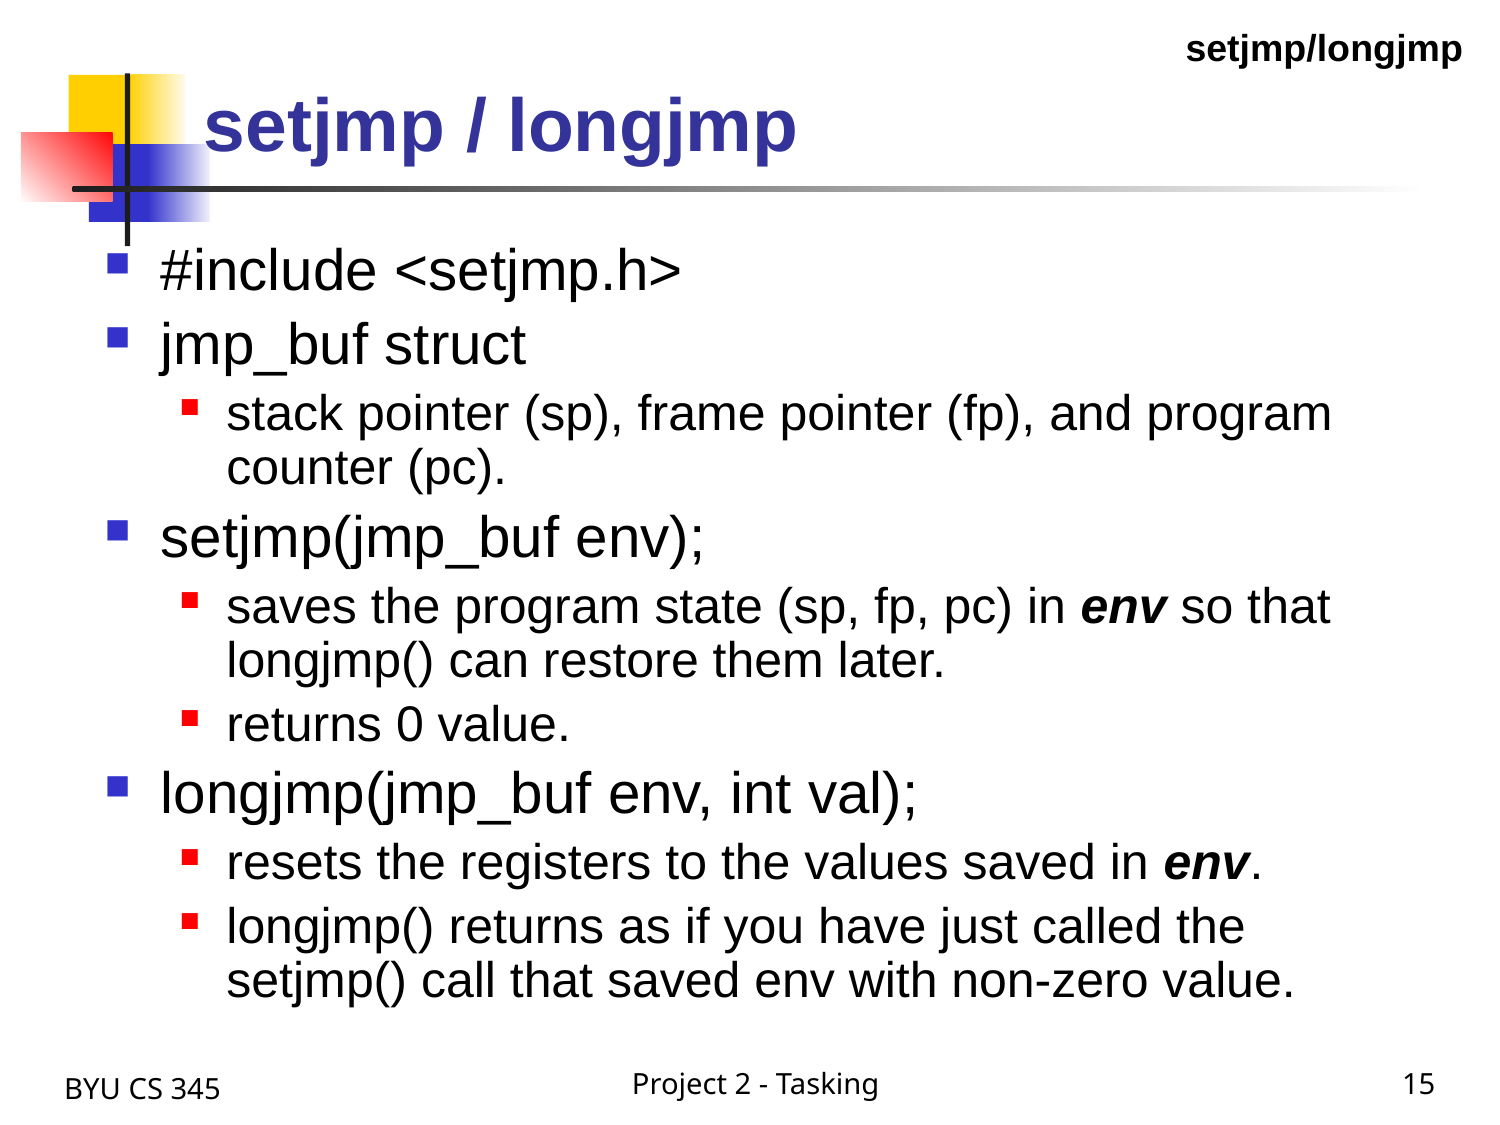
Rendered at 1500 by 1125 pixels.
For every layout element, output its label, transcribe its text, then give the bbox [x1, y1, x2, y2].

footer Project 2 - Tasking [352, 1038, 1137, 1113]
slide_number 15 [1137, 1037, 1451, 1113]
text_box setjmp/longjmp [896, 16, 1478, 77]
title setjmp / longjmp [188, 31, 1468, 174]
list #include <setjmp.h> jmp_buf struct stack pointer (sp), frame pointer (fp), and program counter (pc). setjmp(jmp_buf env); saves the program state (sp, fp, pc) in env so that longjmp() can restore them later. returns 0 value. longjmp(jmp_buf env, int val); resets the registers to the values saved in env. longjmp() returns as if you have just called the setjmp() call that saved env with non-zero value. [89, 232, 1429, 1038]
slide_number BYU CS 345 [49, 1037, 352, 1113]
